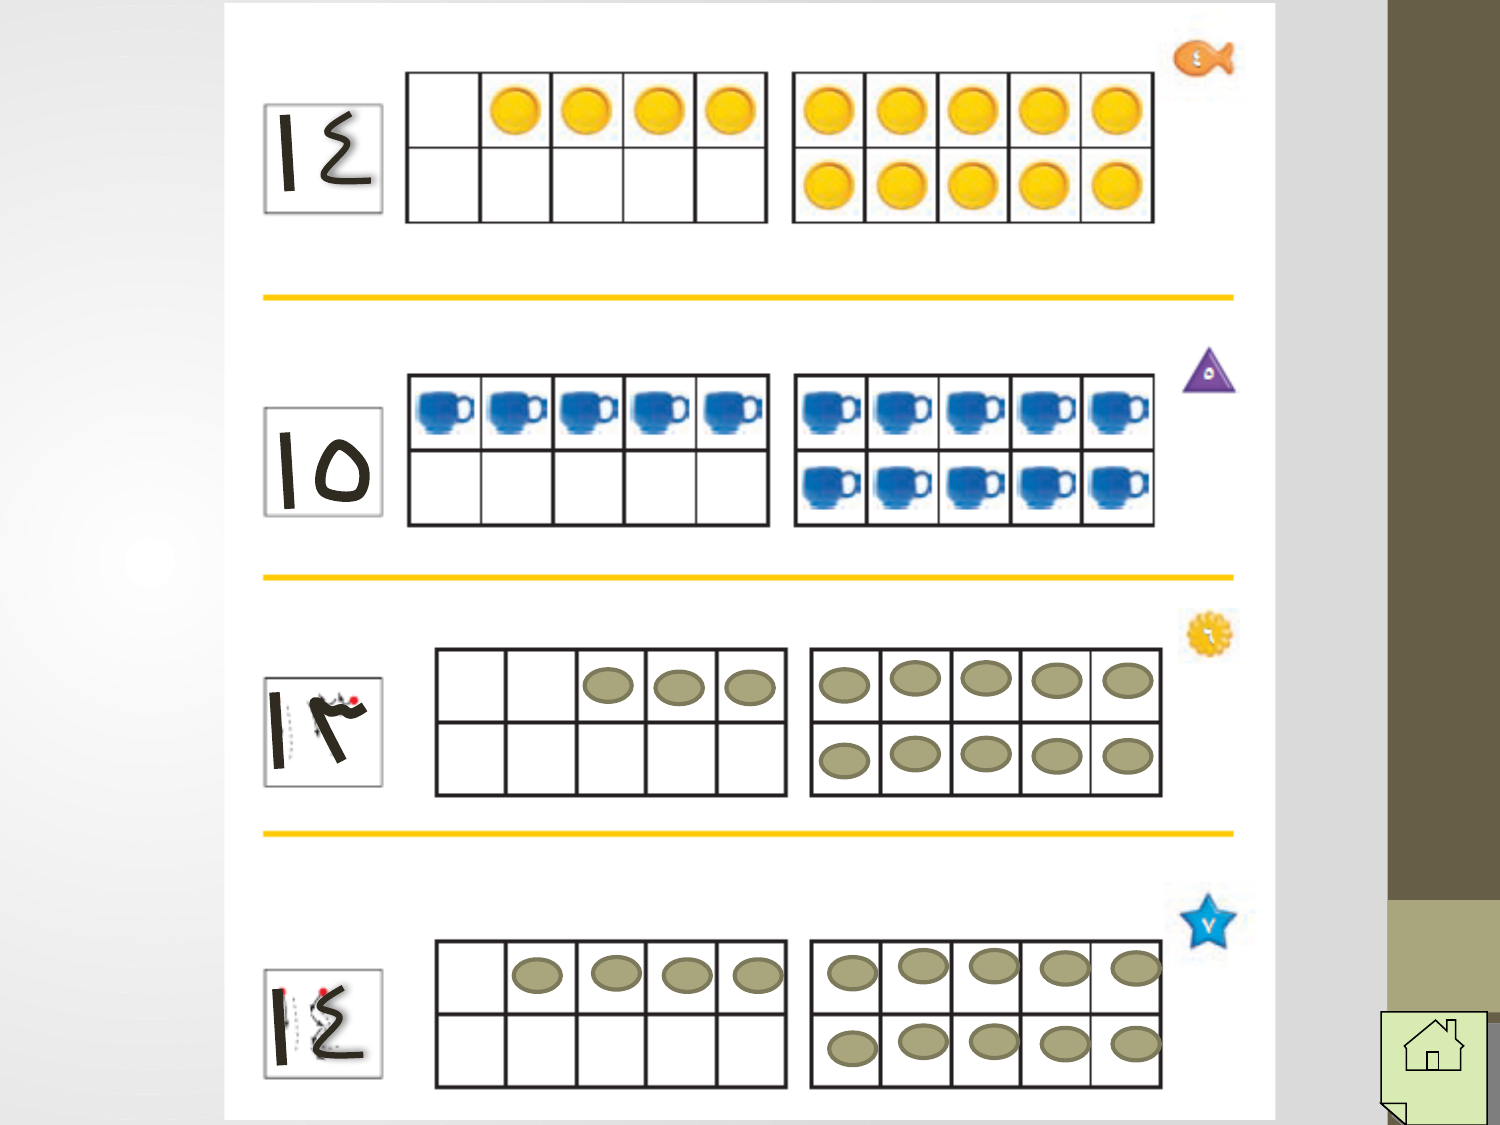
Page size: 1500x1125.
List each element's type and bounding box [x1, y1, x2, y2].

picture [223, 3, 1276, 1121]
text_box [284, 112, 372, 192]
text_box [284, 431, 366, 510]
text_box [276, 987, 364, 1066]
text_box [273, 691, 366, 770]
